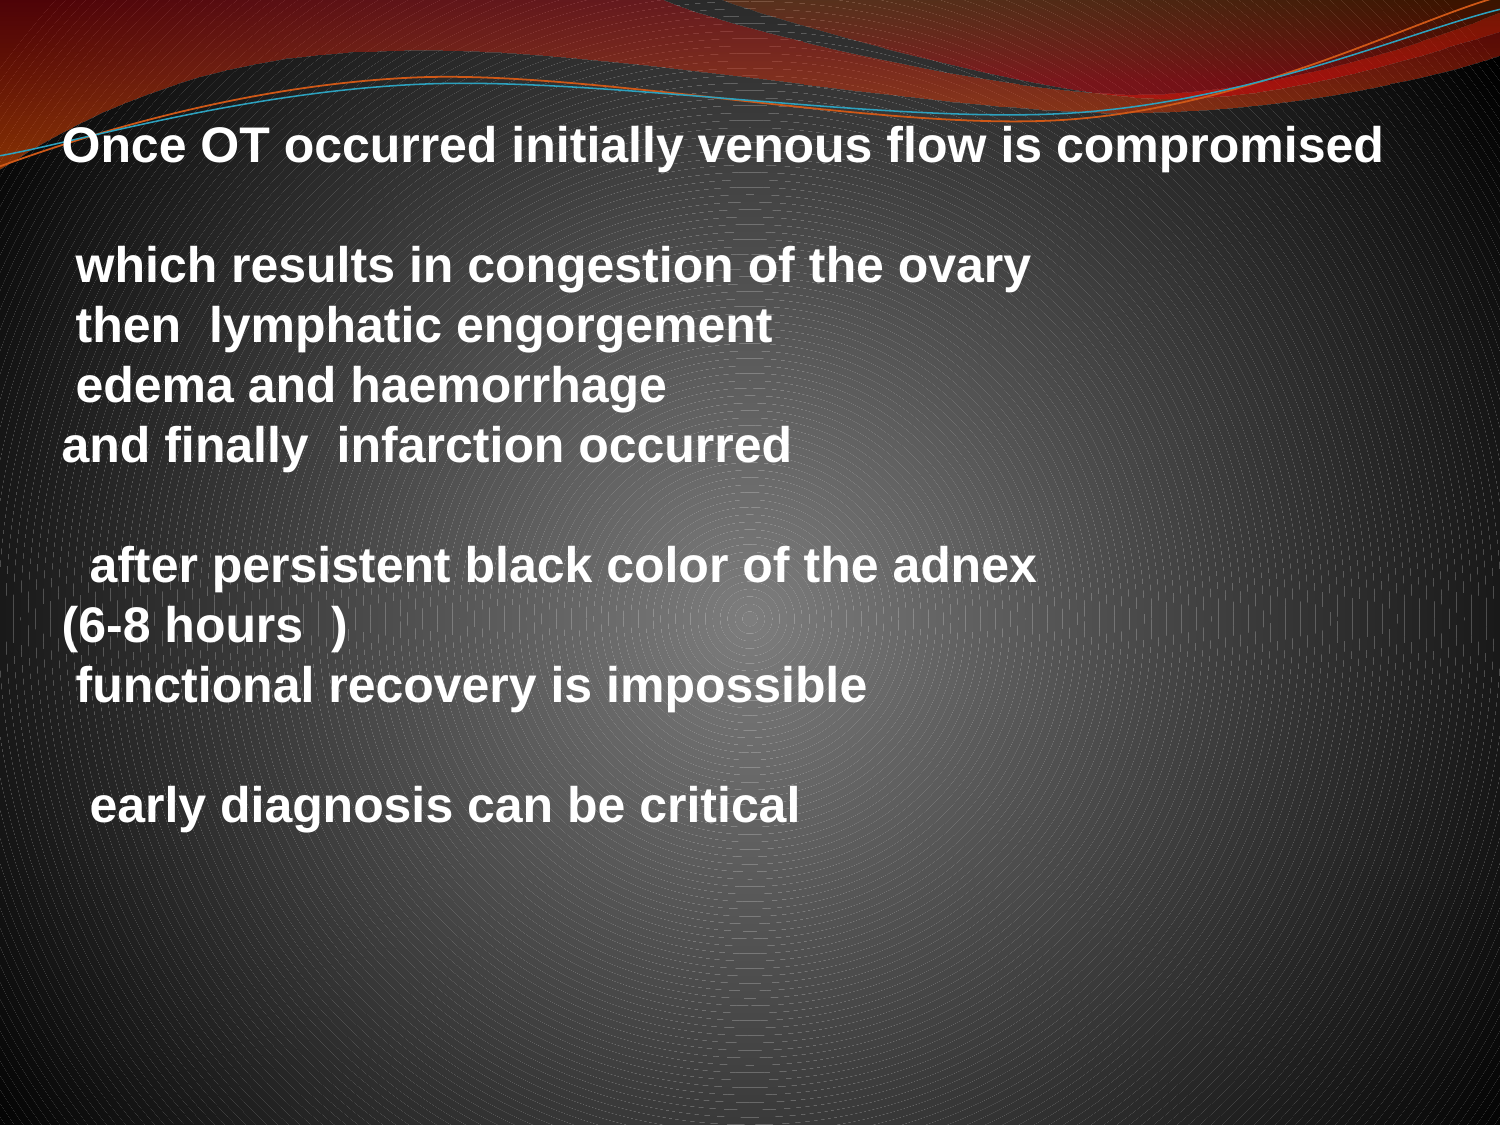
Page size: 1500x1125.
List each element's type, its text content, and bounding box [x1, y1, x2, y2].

text_box Once OT occurred initially venous flow is compromised which results in congestion of the ovary then lymphatic engorgement edema and haemorrhage and finally infarction occurred after persistent black color of the adnex (6-8 hours ) functional recovery is impossible early diagnosis can be critical [46, 105, 1418, 841]
